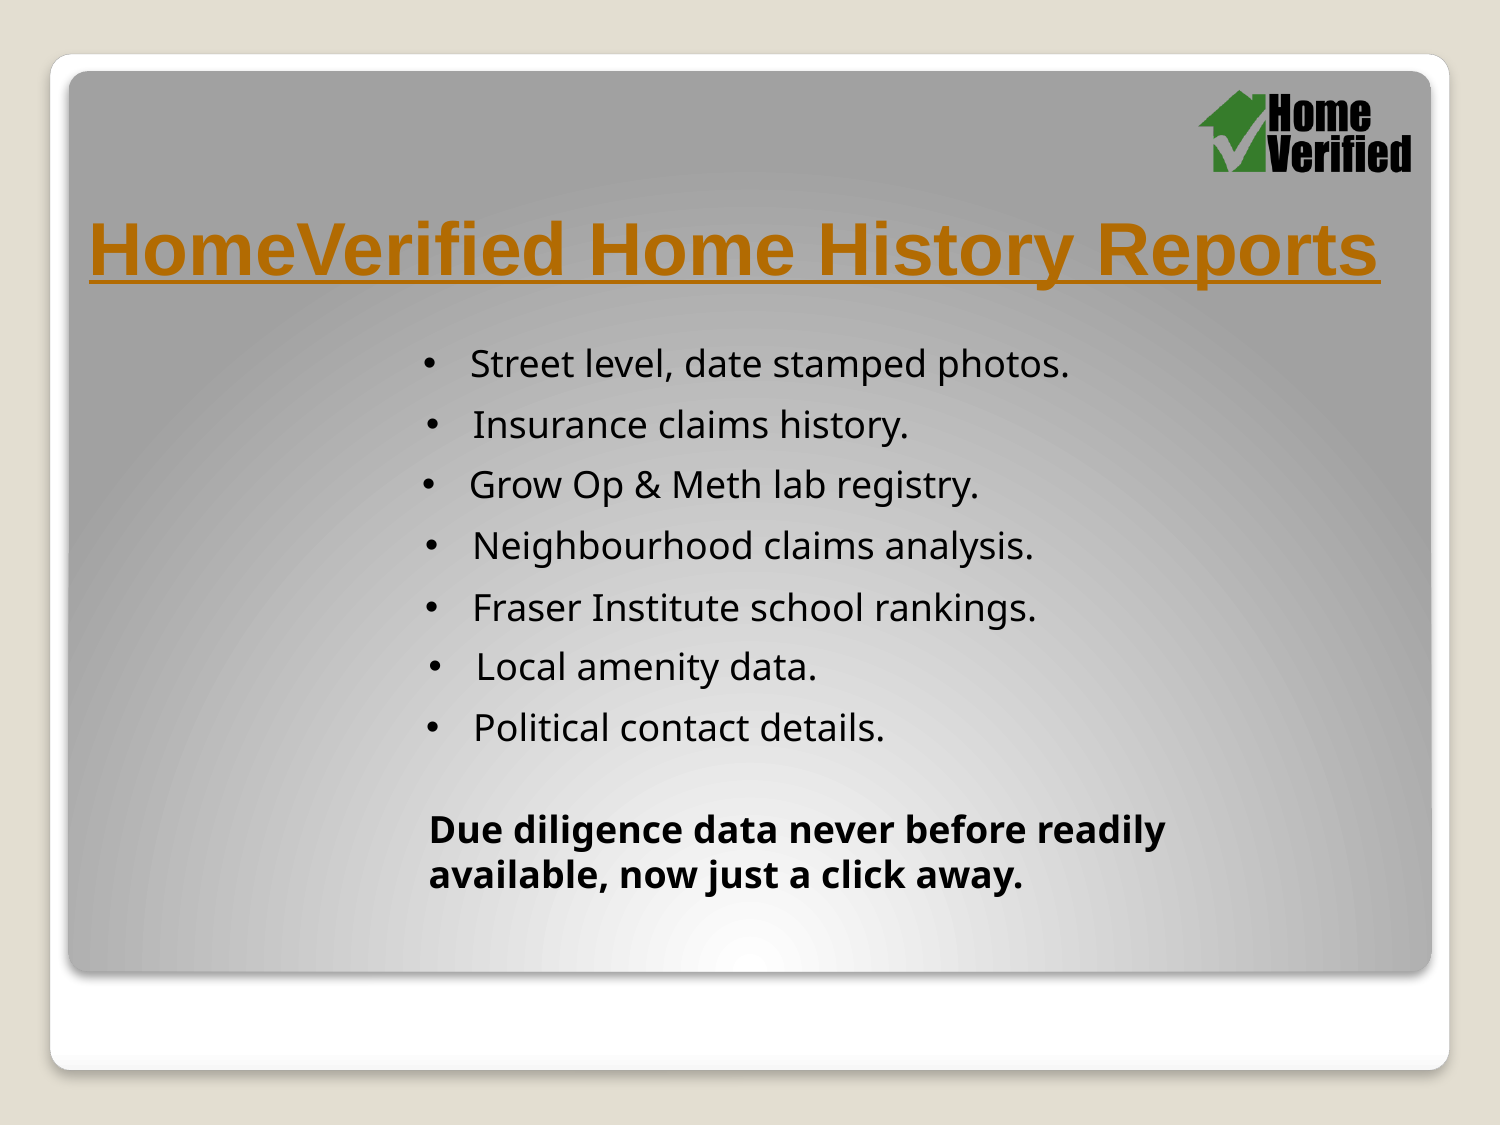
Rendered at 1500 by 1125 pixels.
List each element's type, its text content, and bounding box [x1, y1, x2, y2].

text_box Insurance claims history. [411, 393, 1223, 453]
picture [1198, 89, 1413, 187]
text_box Local amenity data. [413, 635, 1265, 696]
text_box Neighbourhood claims analysis. [410, 514, 1258, 575]
text_box Political contact details. [411, 696, 1191, 757]
text_box Due diligence data never before readily available, now just a click away. [413, 798, 1353, 904]
title HomeVerified Home History Reports [73, 125, 1417, 298]
text_box Fraser Institute school rankings. [410, 576, 1306, 637]
text_box Grow Op & Meth lab registry. [407, 453, 1282, 514]
text_box Street level, date stamped photos. [408, 332, 1282, 393]
